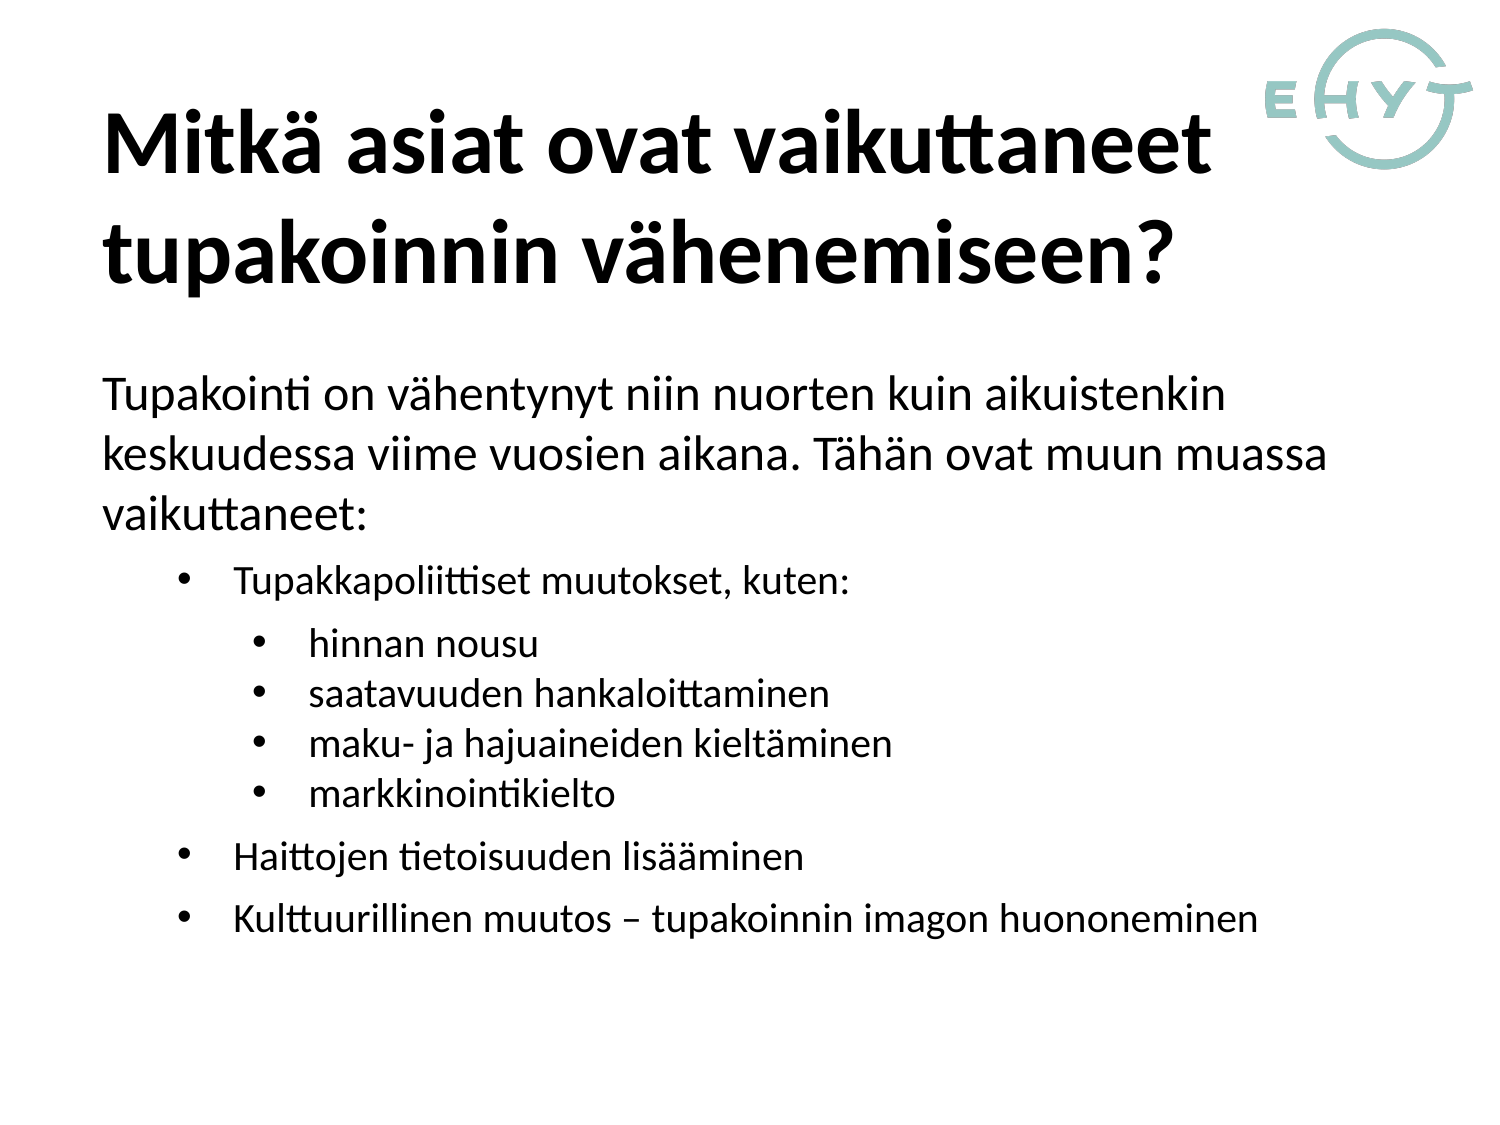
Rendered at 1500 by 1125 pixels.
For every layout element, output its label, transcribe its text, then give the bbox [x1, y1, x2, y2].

picture [1261, 0, 1496, 204]
text_box Mitkä asiat ovat vaikuttaneet tupakoinnin vähenemiseen? [87, 74, 1237, 310]
text_box Tupakointi on vähentynyt niin nuorten kuin aikuistenkin keskuudessa viime vuosien aikana. Tähän ovat muun muassa vaikuttaneet: Tupakkapoliittiset muutokset, kuten: hinnan nousu saatavuuden hankaloittaminen maku- ja hajuaineiden kieltäminen markkinointikielto Haittojen tietoisuuden lisääminen Kulttuurillinen muutos – tupakoinnin imagon huononeminen [87, 353, 1439, 1011]
